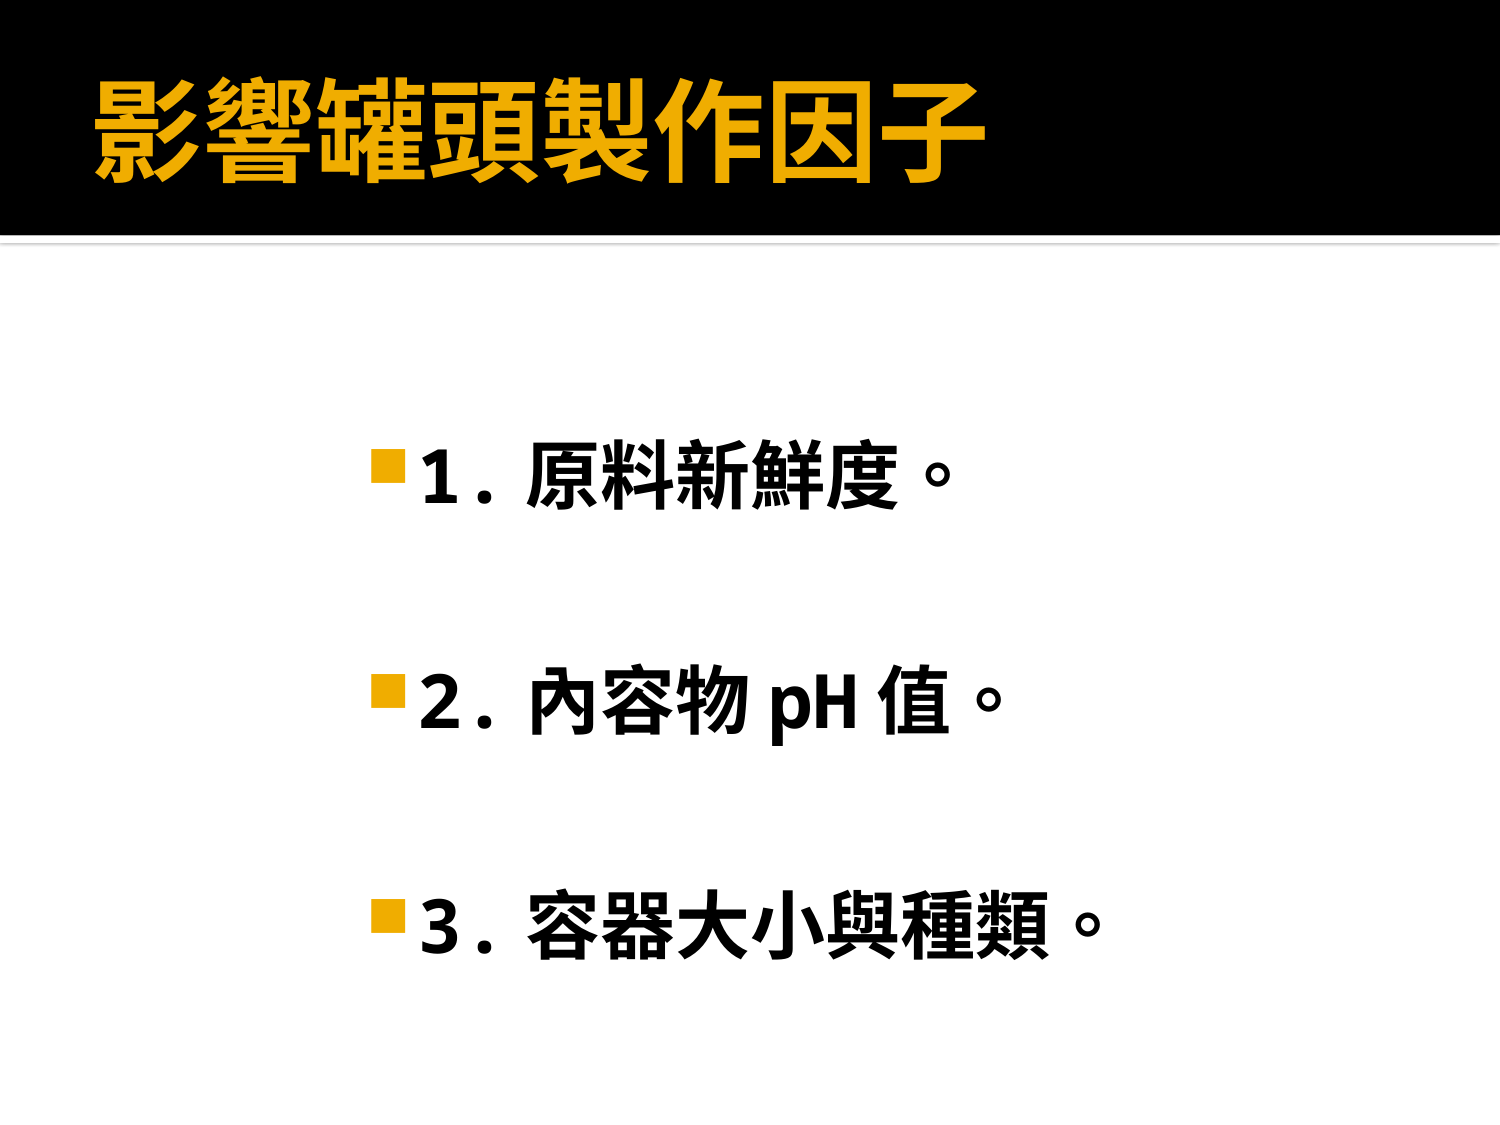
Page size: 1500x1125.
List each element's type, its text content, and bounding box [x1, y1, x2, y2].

title 影響罐頭製作因子 [75, 25, 1425, 231]
list 1.原料新鮮度。 2.內容物pH值。 3.容器大小與種類。 [336, 278, 1199, 1038]
